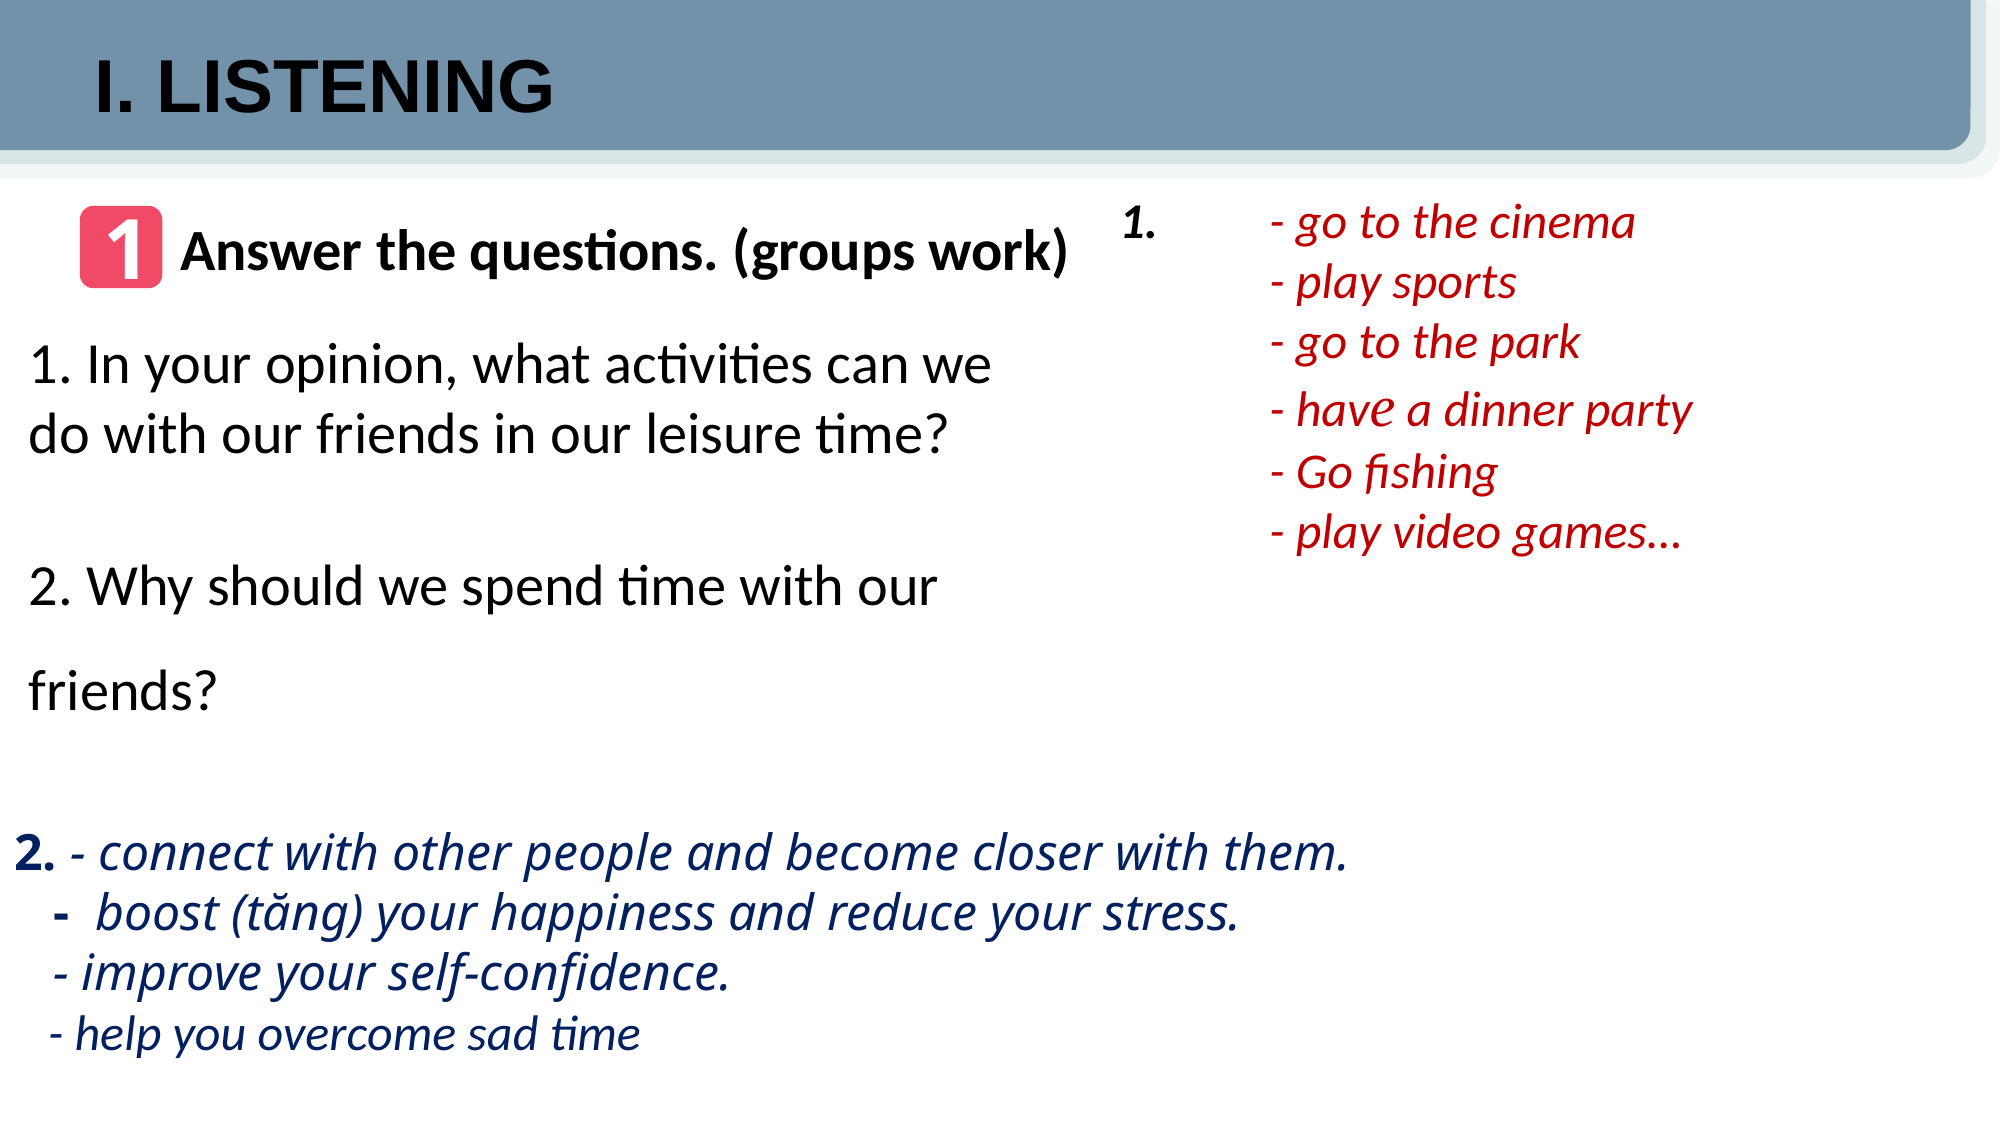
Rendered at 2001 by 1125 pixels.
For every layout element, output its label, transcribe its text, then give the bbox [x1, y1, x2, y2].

text_box 2. - connect with other people and become closer with them. - boost (tăng) your happiness and reduce your stress. - improve your self-confidence. - help you overcome sad time [0, 812, 1986, 1068]
text_box 1. In your opinion, what activities can we do with our friends in our leisure time? [14, 317, 1047, 504]
text_box [78, 205, 88, 289]
text_box 2. Why should we spend time with our friends? [14, 504, 1139, 775]
text_box [4, 316, 1129, 494]
text_box [154, 205, 164, 289]
text_box 1. - go to the cinema - play sports - go to the park - have a dinner party - Go fishing - play video games… [1104, 180, 1945, 566]
text_box Answer the questions. (groups work) [165, 204, 1104, 290]
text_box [0, 0, 2000, 178]
text_box 1 [88, 189, 154, 304]
